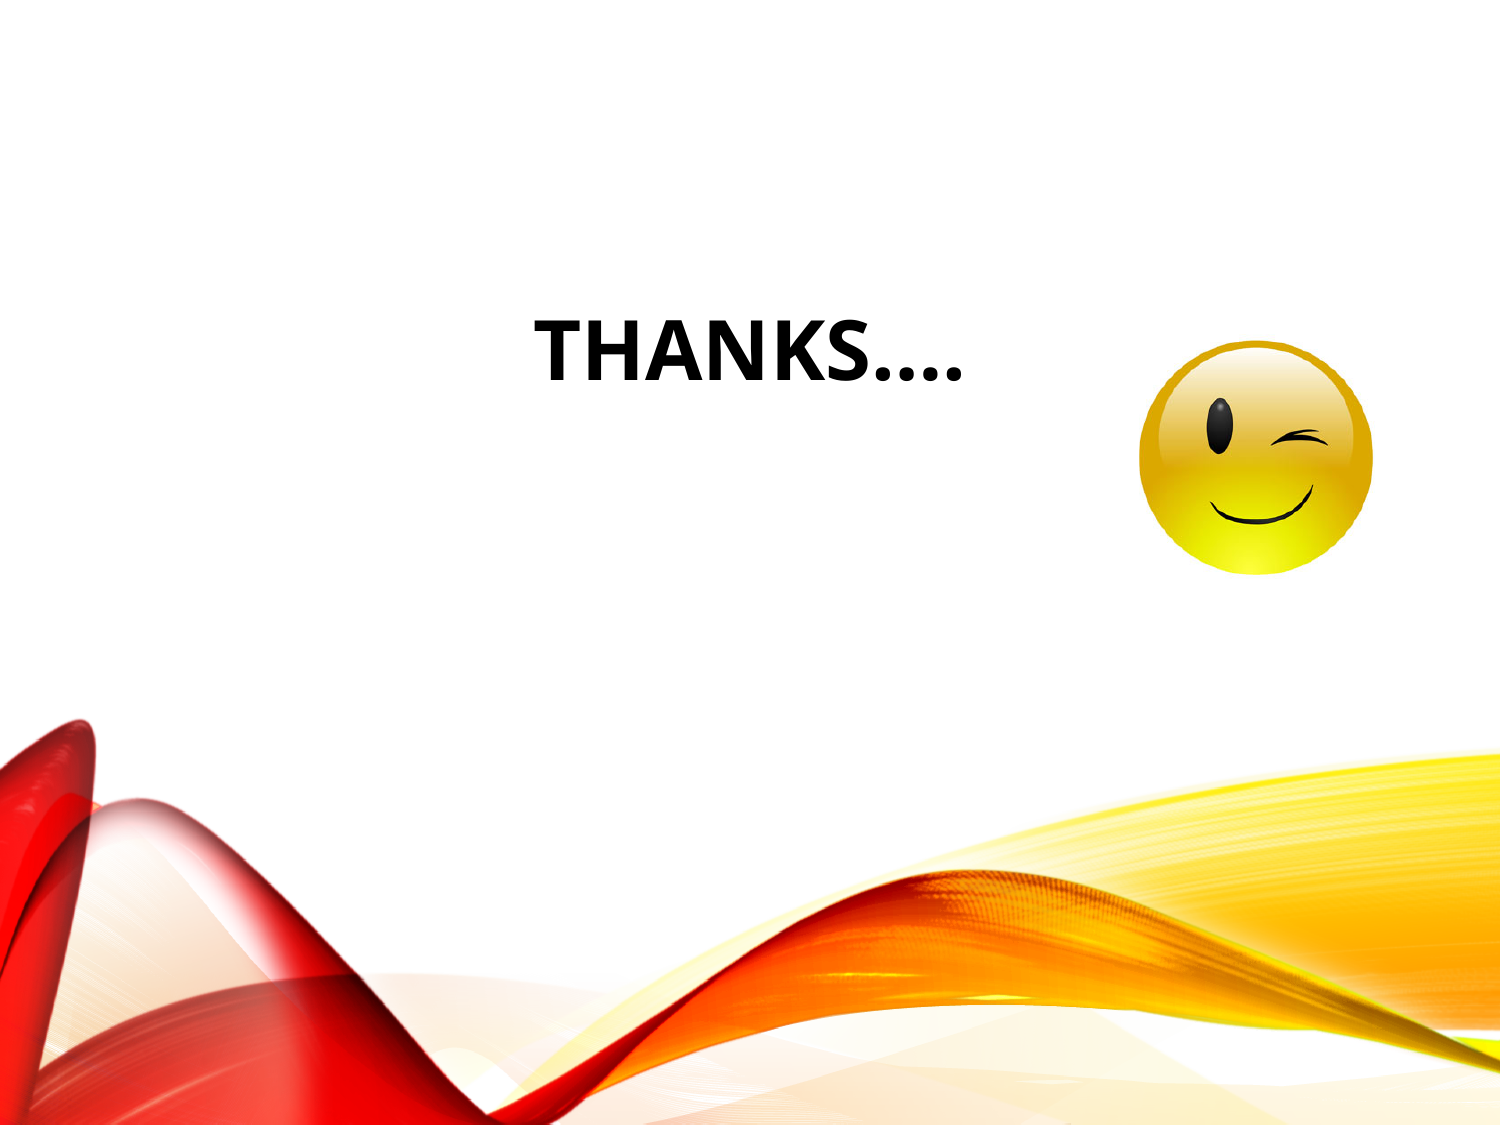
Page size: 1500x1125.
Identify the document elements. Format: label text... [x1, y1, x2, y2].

picture [1045, 334, 1458, 582]
picture [0, 717, 1500, 1125]
title Thanks…. [84, 123, 1416, 584]
